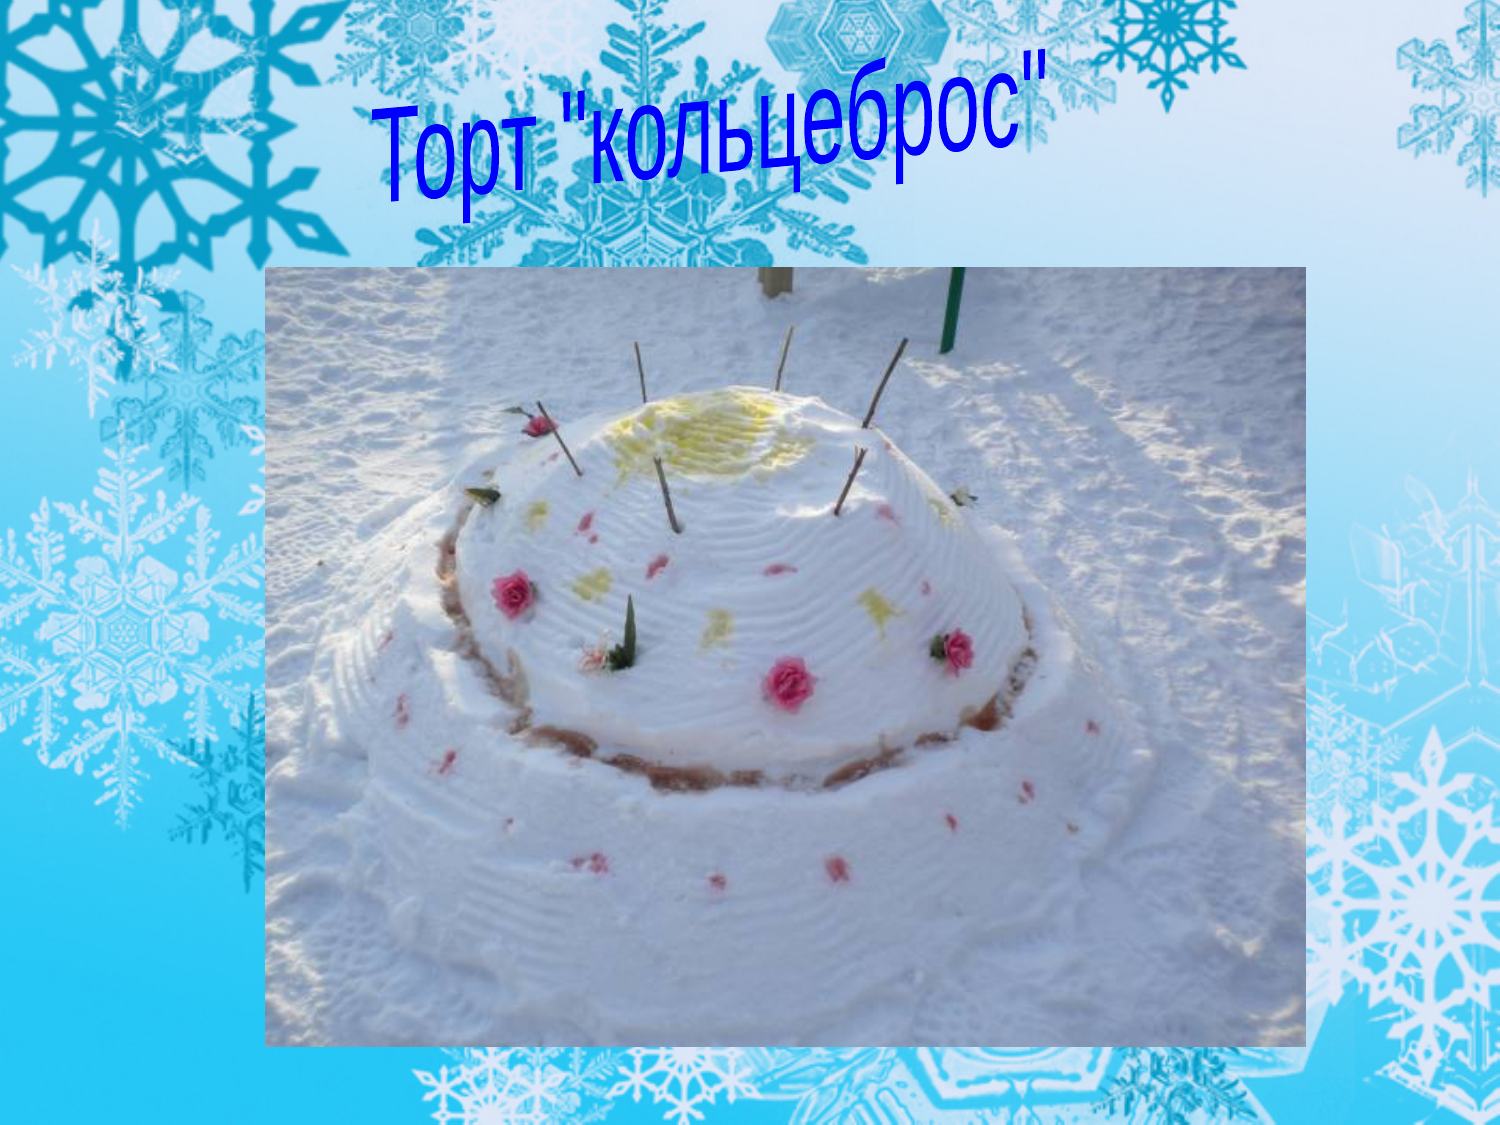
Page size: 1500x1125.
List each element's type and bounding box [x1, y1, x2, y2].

list [0, 0, 1500, 1125]
list [265, 266, 1306, 1048]
